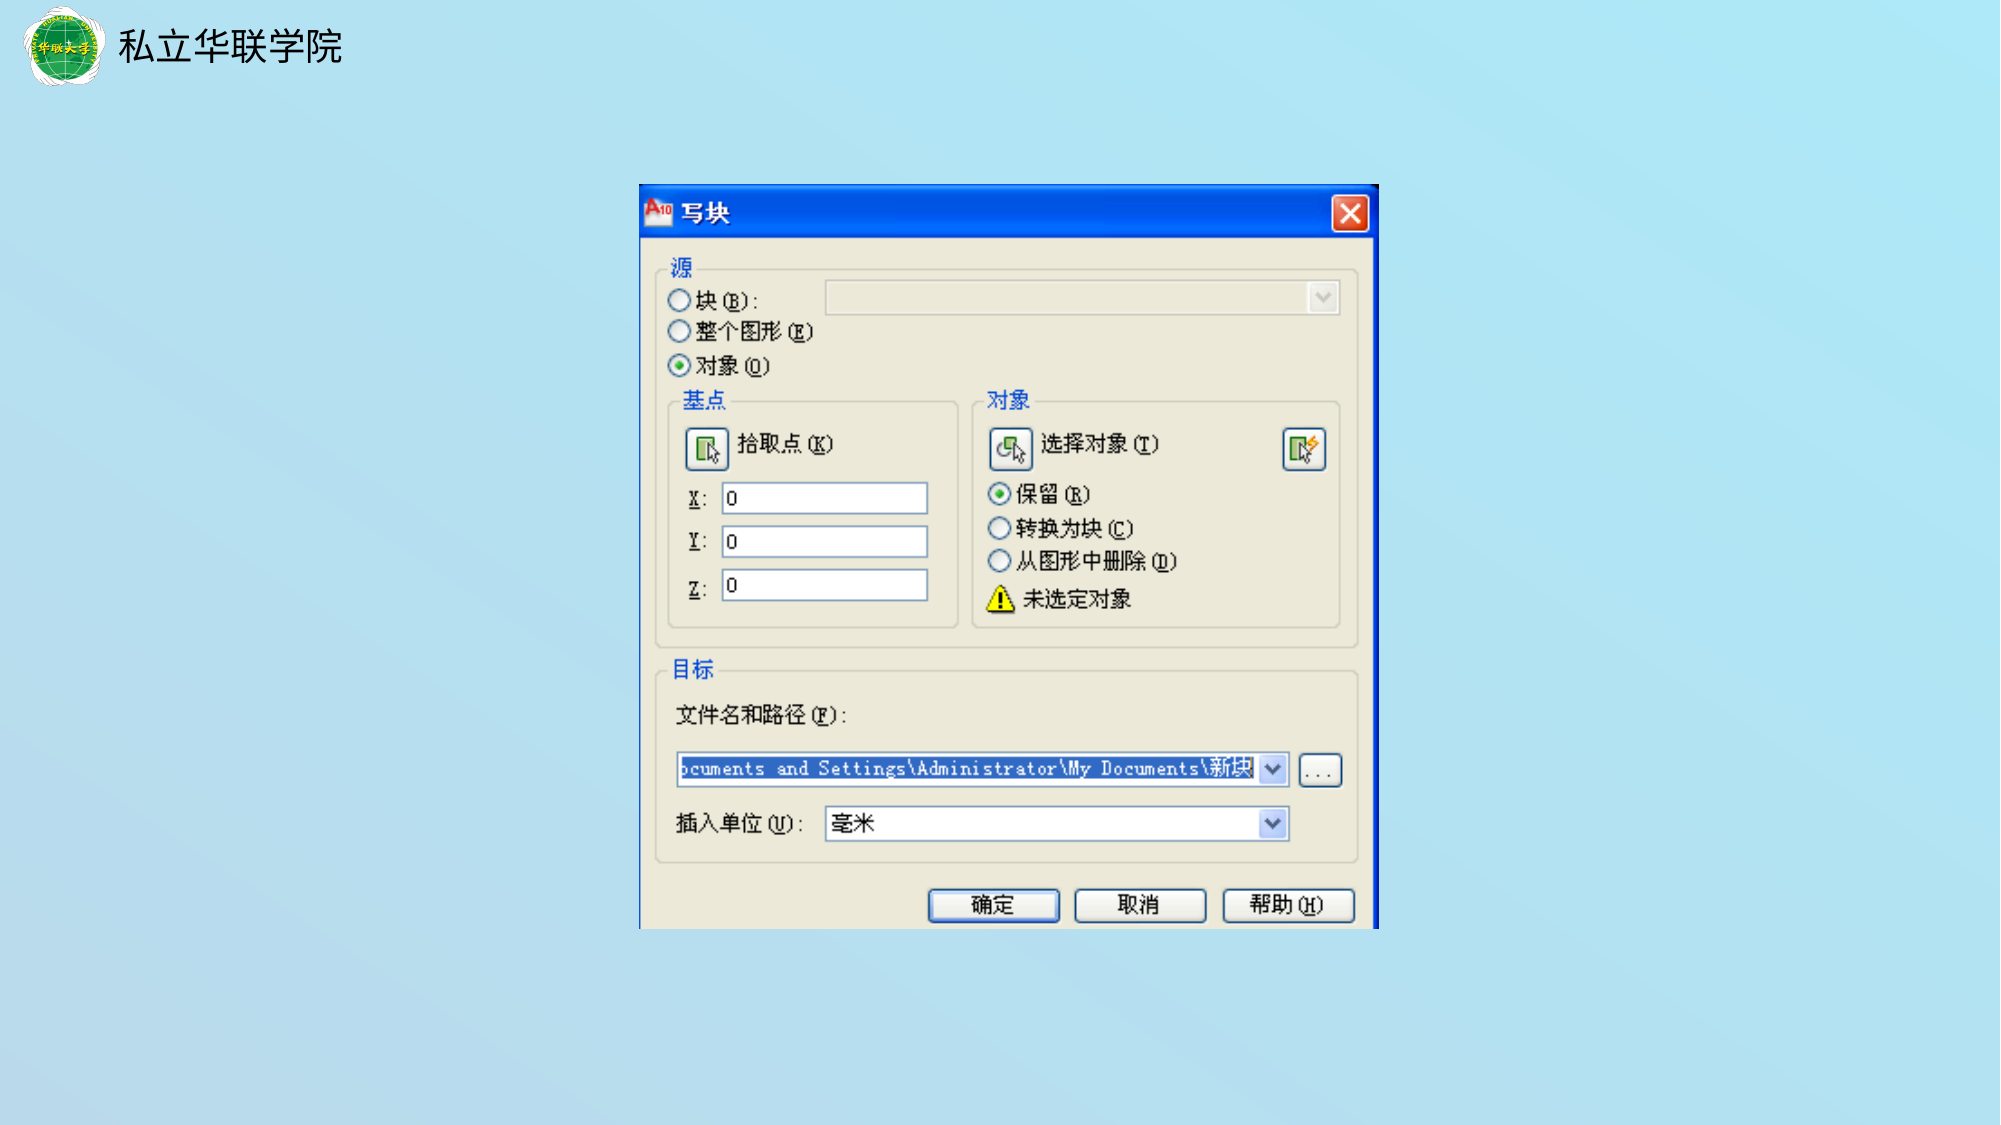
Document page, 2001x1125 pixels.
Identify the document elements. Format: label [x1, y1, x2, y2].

picture [16, 1, 111, 90]
picture [639, 184, 1379, 929]
